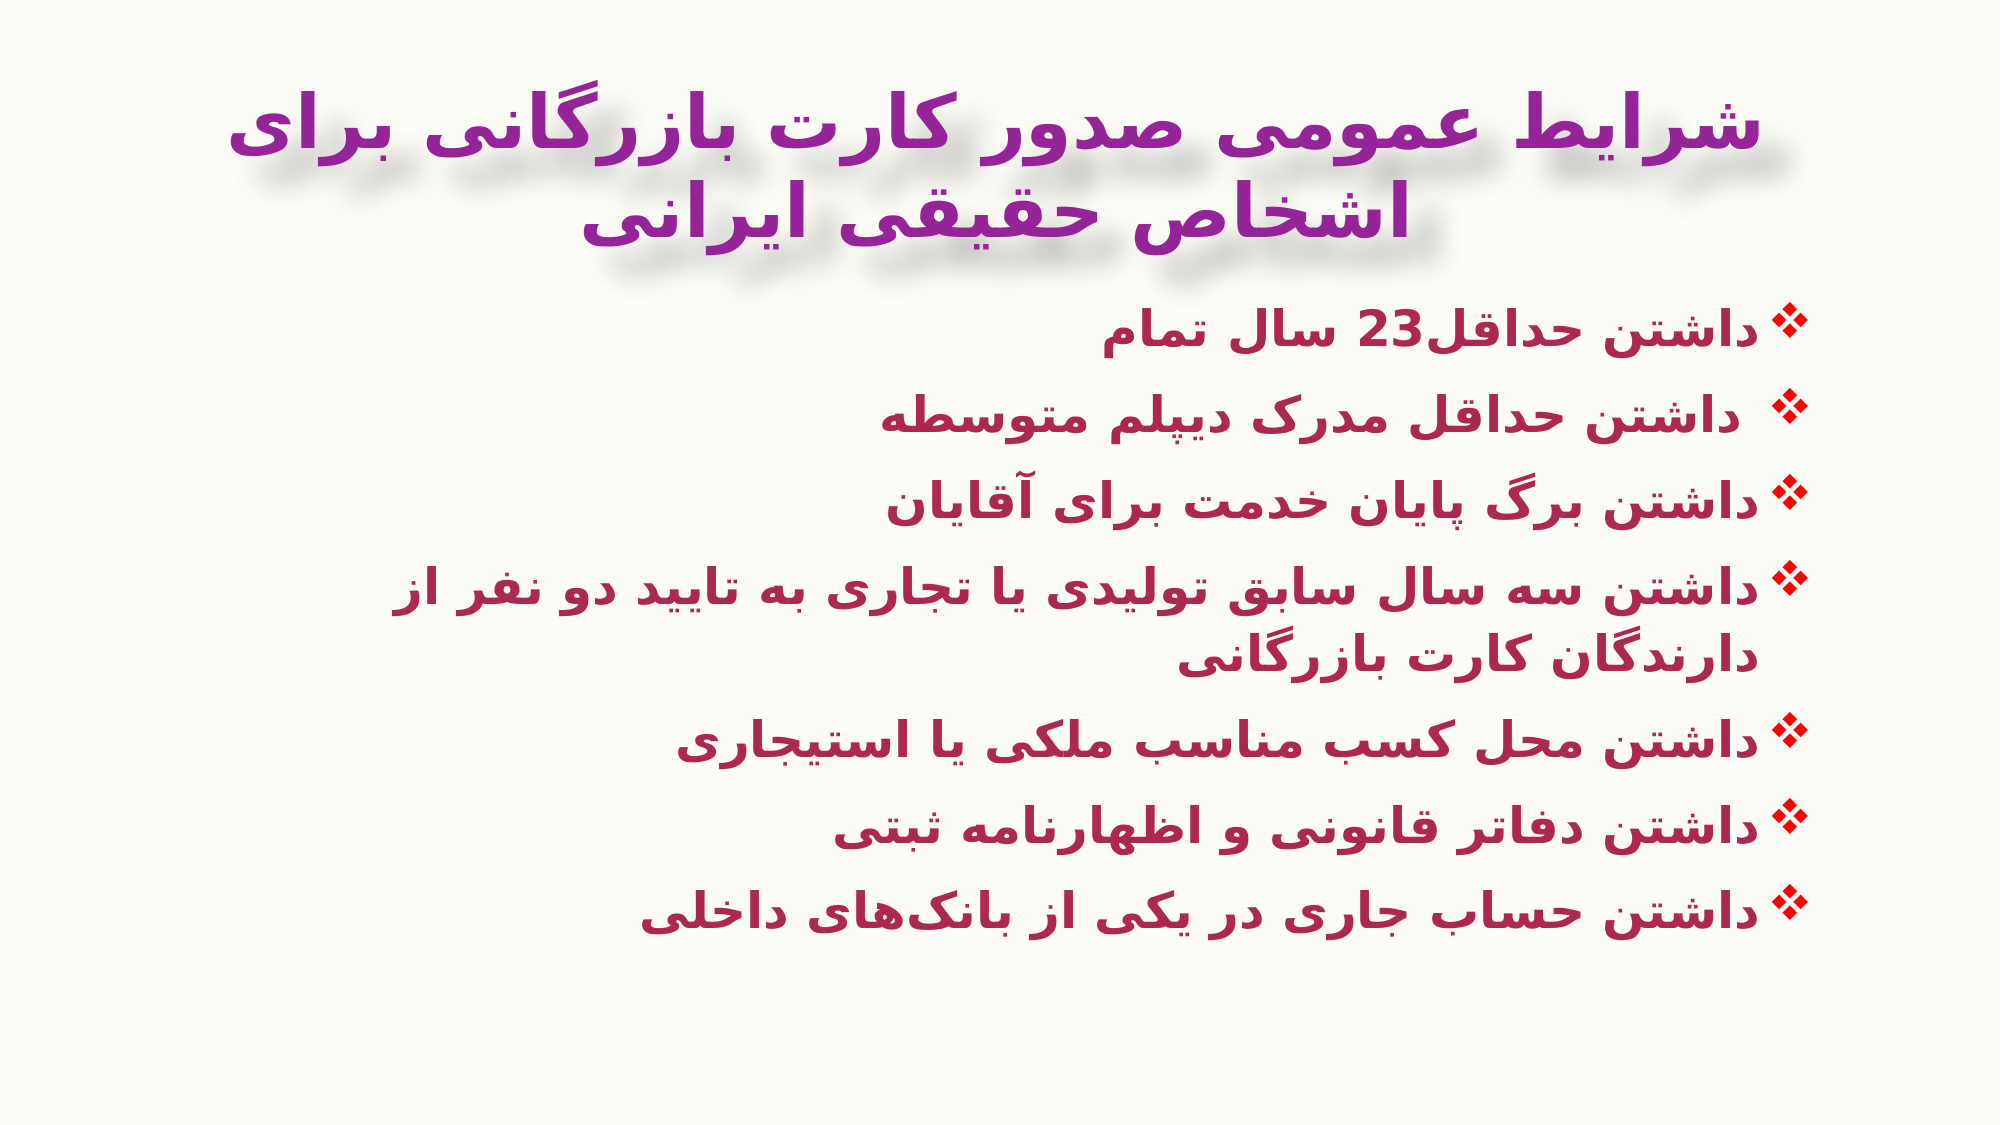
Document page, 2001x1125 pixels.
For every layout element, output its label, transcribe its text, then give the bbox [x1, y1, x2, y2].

text_box شرایط عمومی صدور کارت بازرگانی برای اشخاص حقیقی ایرانی [165, 70, 1828, 201]
text_box داشتن حداقل23 سال تمام داشتن حداقل مدرک دیپلم متوسطه داشتن برگ پایان خدمت برای آقایان داشتن سه سال سابق تولیدی یا تجاری به تایید دو نفر از دارندگان کارت بازرگانی داشتن محل کسب مناسب ملکی یا استیجاری داشتن دفاتر قانونی و اظهارنامه ثبتی داشتن حساب جاری در یکی از بانک‌های داخلی [165, 282, 1828, 920]
